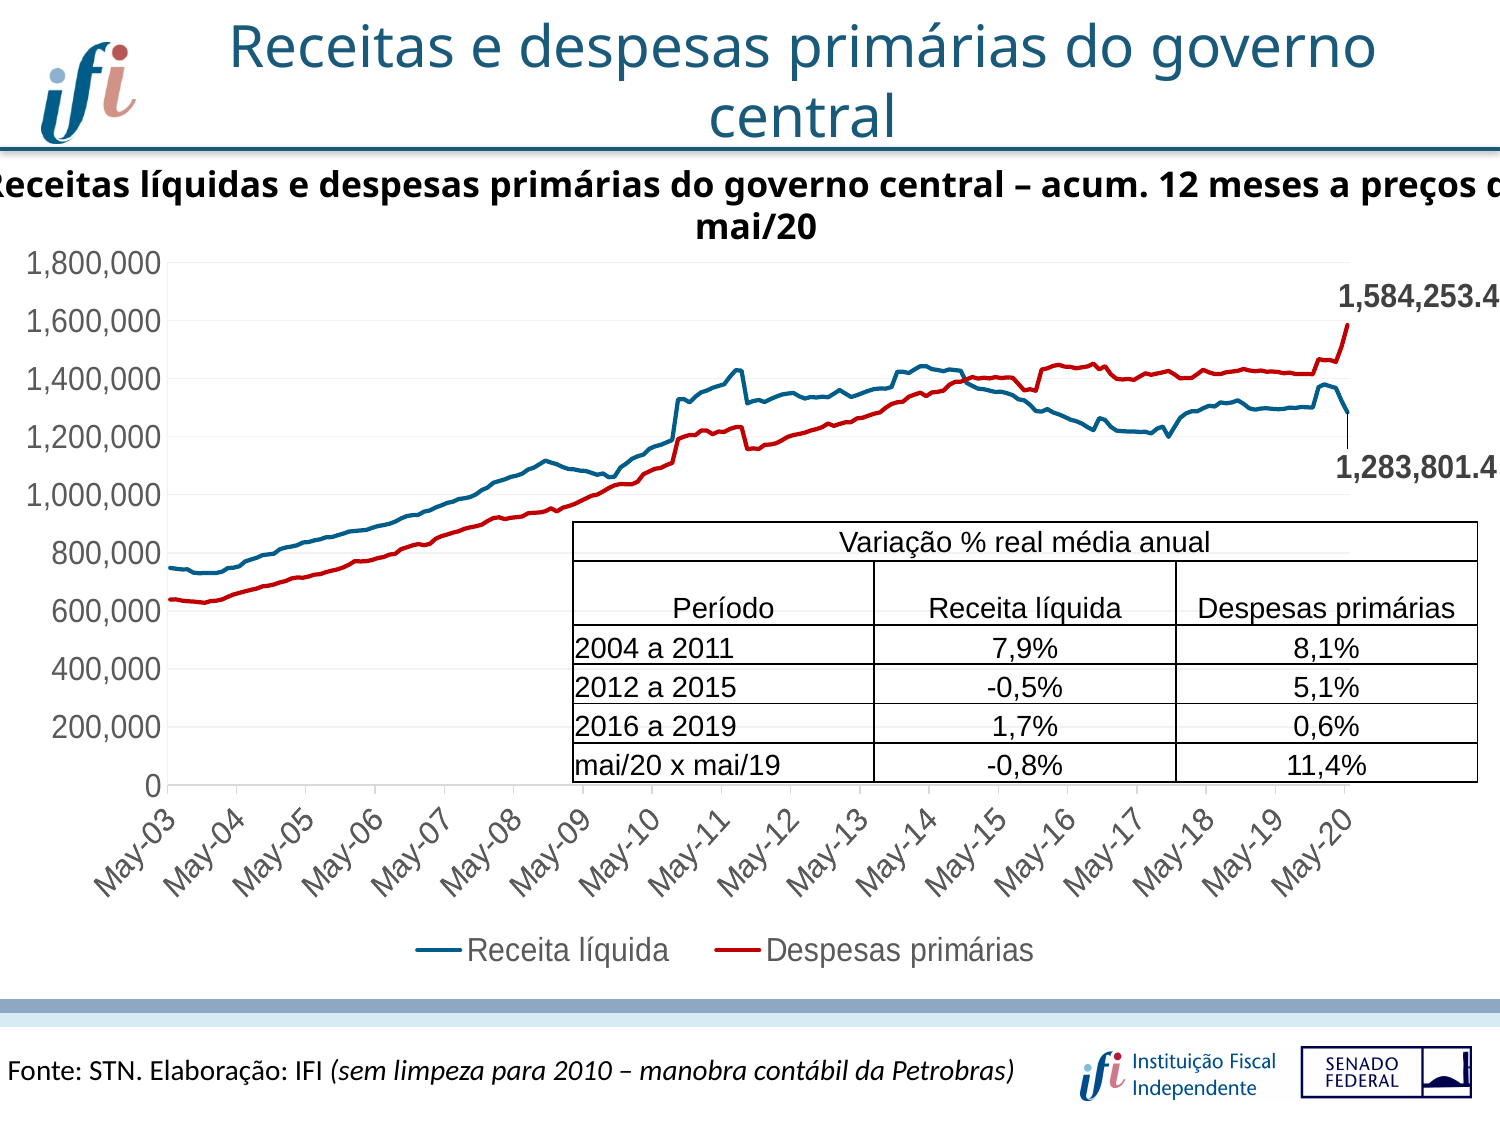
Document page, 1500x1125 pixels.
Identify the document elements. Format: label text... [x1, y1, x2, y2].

title Receitas e despesas primárias do governo central [147, 20, 1460, 138]
chart [25, 243, 1500, 979]
picture [0, 999, 1500, 1027]
text_box Fonte: STN. Elaboração: IFI (sem limpeza para 2010 – manobra contábil da Petrobras) [0, 1043, 1069, 1094]
picture [41, 42, 136, 144]
picture [41, 133, 50, 144]
text_box Receitas líquidas e despesas primárias do governo central – acum. 12 meses a preços de mai/20 [0, 154, 1500, 263]
picture [1080, 1046, 1472, 1101]
